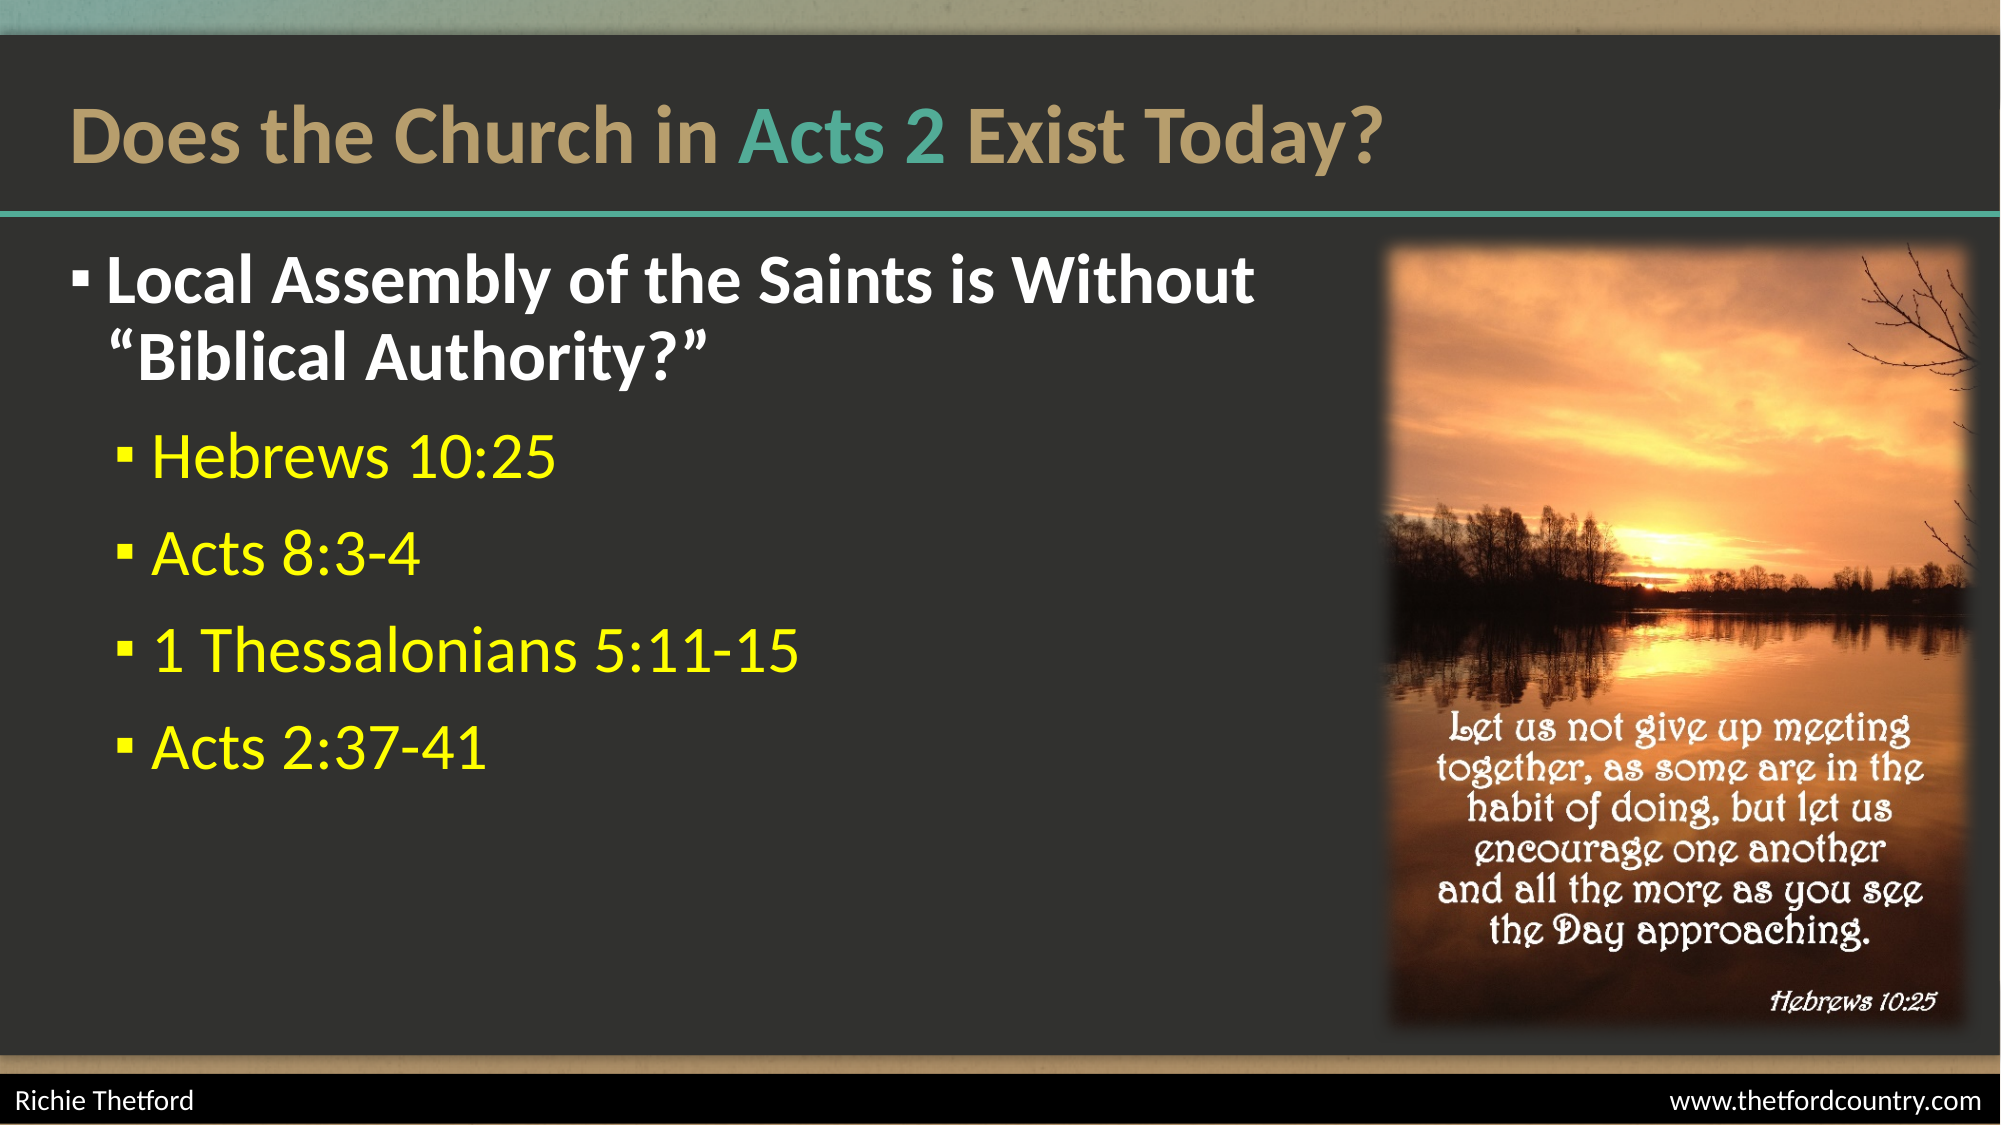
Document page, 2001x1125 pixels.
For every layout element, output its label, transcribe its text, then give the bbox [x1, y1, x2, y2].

title Does the Church in Acts 2 Exist Today? [54, 67, 1788, 190]
text_box Richie Thetford www.thetfordcountry.com [0, 1073, 2000, 1124]
picture [0, 0, 2001, 1125]
list Local Assembly of the Saints is Without “Biblical Authority?” Hebrews 10:25 Acts 8:3-4 1 Thessalonians 5:11-15 Acts 2:37-41 [54, 235, 1372, 936]
picture [1372, 231, 1982, 1044]
